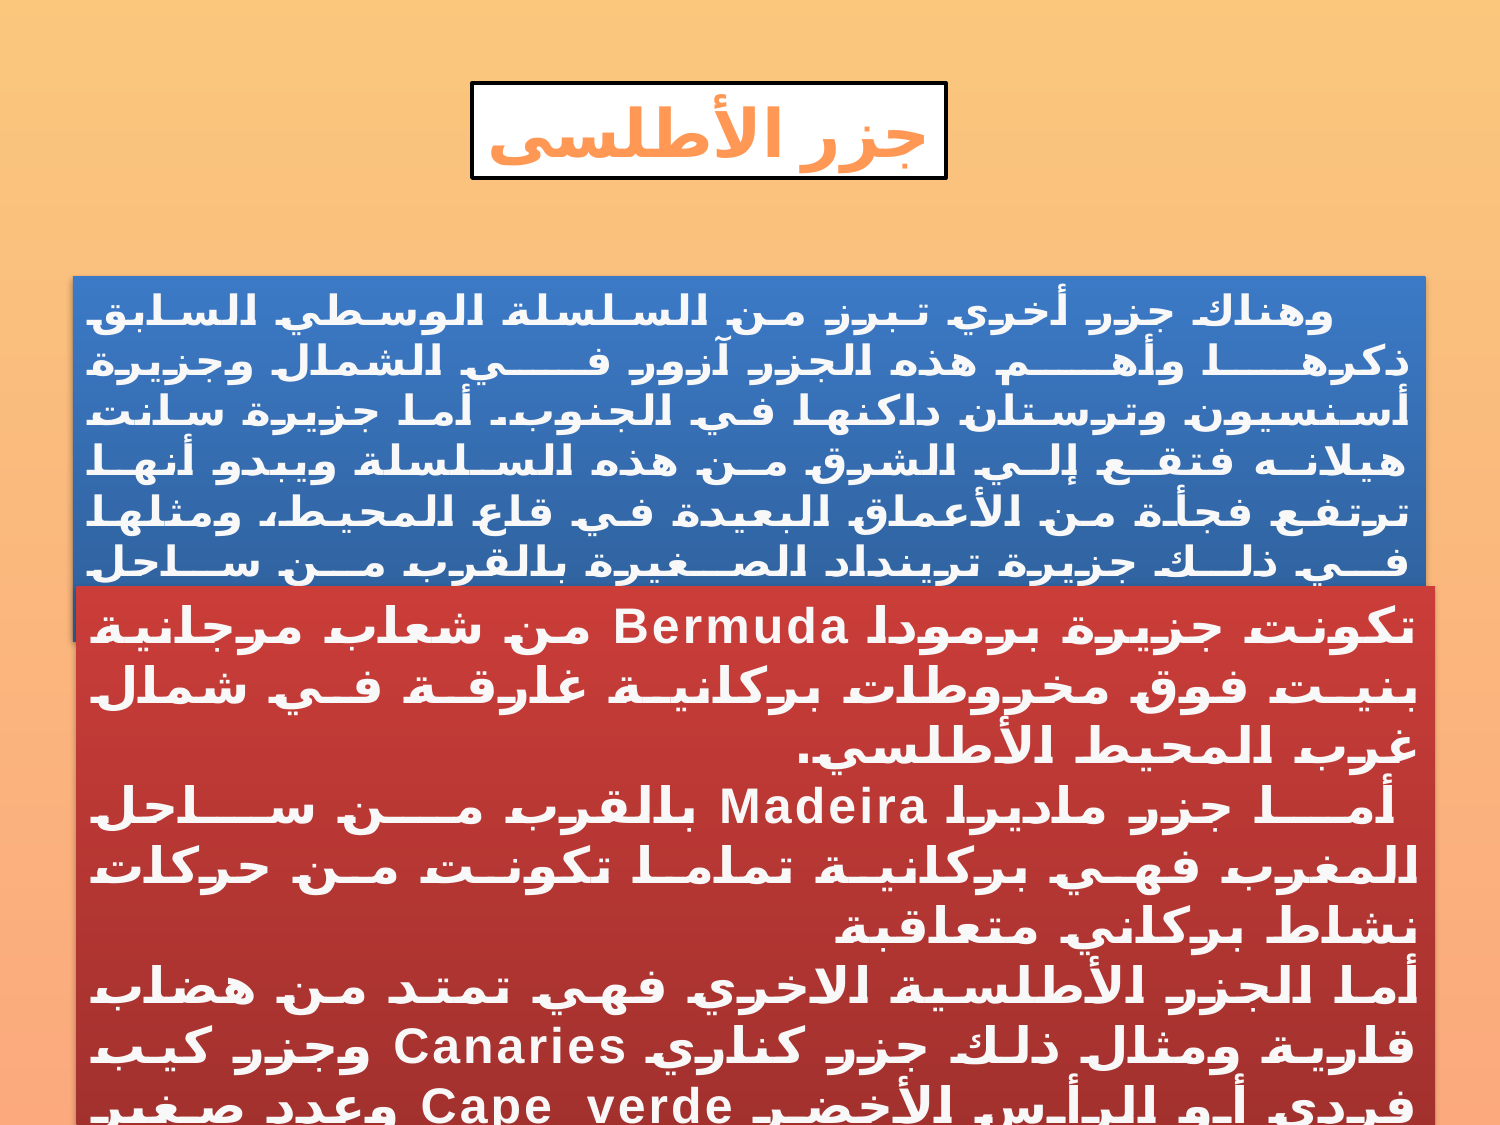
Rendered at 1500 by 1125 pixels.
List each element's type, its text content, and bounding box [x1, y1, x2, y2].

footer Prof.Azza Abdallah [512, 1042, 988, 1103]
text_box تكونت جزيرة برمودا Bermuda من شعاب مرجانية بنيت فوق مخروطات بركانية غارقة في شمال غرب المحيط الأطلسي. أما جزر ماديرا Madeira بالقرب من ساحل المغرب فهي بركانية تماما تكونت من حركات نشاط بركاني متعاقبة أما الجزر الأطلسية الاخري فهي تمتد من هضاب قارية ومثال ذلك جزر كناري Canaries وجزر كيب فردي أو الرأس الأخضر Cape verde وعدد صغير من الجزر في خليج غانة [76, 586, 1436, 1125]
slide_number 14 [1074, 1042, 1425, 1103]
text_box جزر الأطلسى [470, 81, 948, 180]
text_box وهناك جزر أخري تبرز من السلسلة الوسطي السابق ذكرها وأهم هذه الجزر آزور في الشمال وجزيرة أسنسيون وترستان داكنها في الجنوب. أما جزيرة سانت هيلانه فتقع إلي الشرق من هذه السلسلة ويبدو أنها ترتفع فجأة من الأعماق البعيدة في قاع المحيط، ومثلها في ذلك جزيرة ترينداد الصغيرة بالقرب من ساحل البرازيل . [72, 276, 1426, 589]
